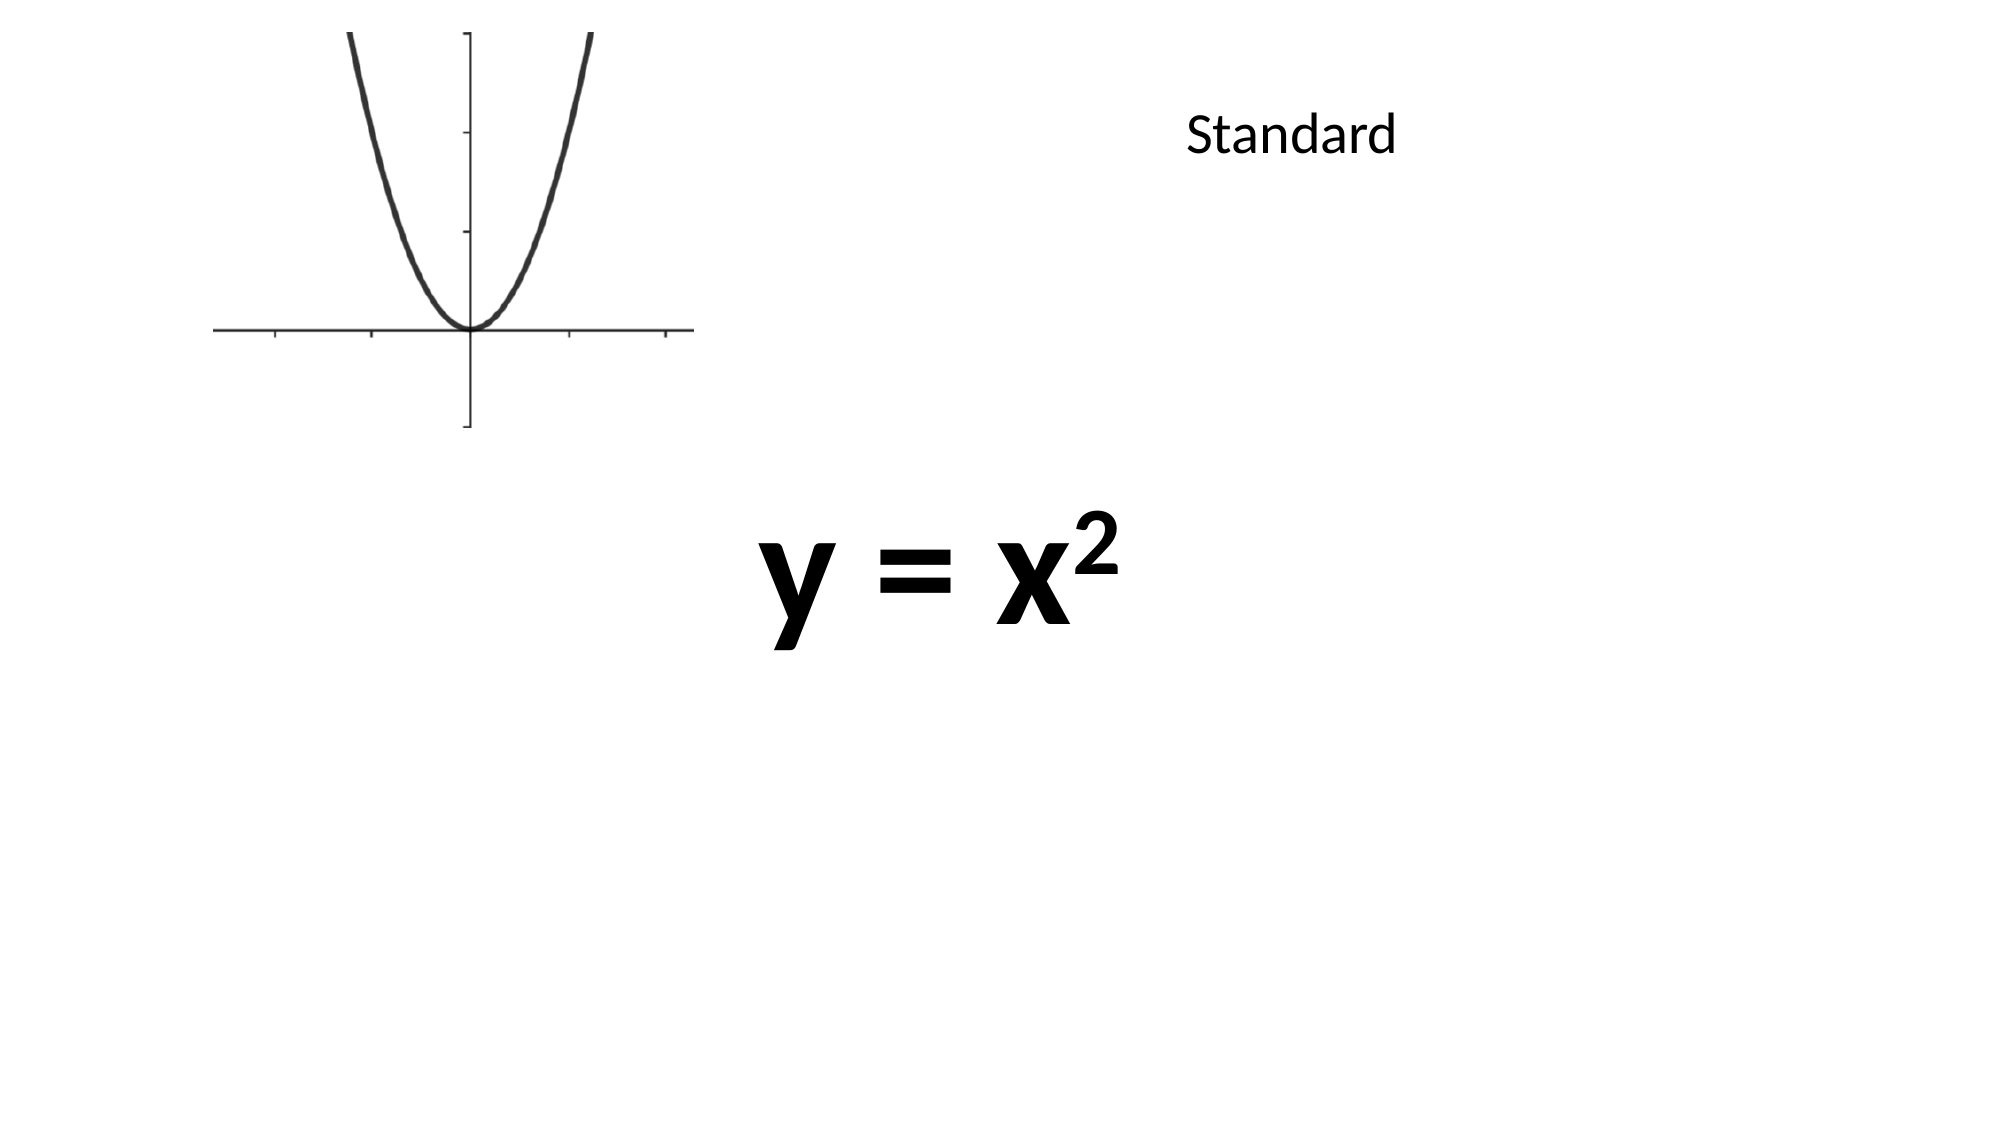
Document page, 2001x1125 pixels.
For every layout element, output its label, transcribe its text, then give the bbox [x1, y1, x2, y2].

picture [212, 32, 694, 429]
text_box y = x2 [743, 450, 1137, 666]
text_box Standard [1171, 87, 1976, 243]
